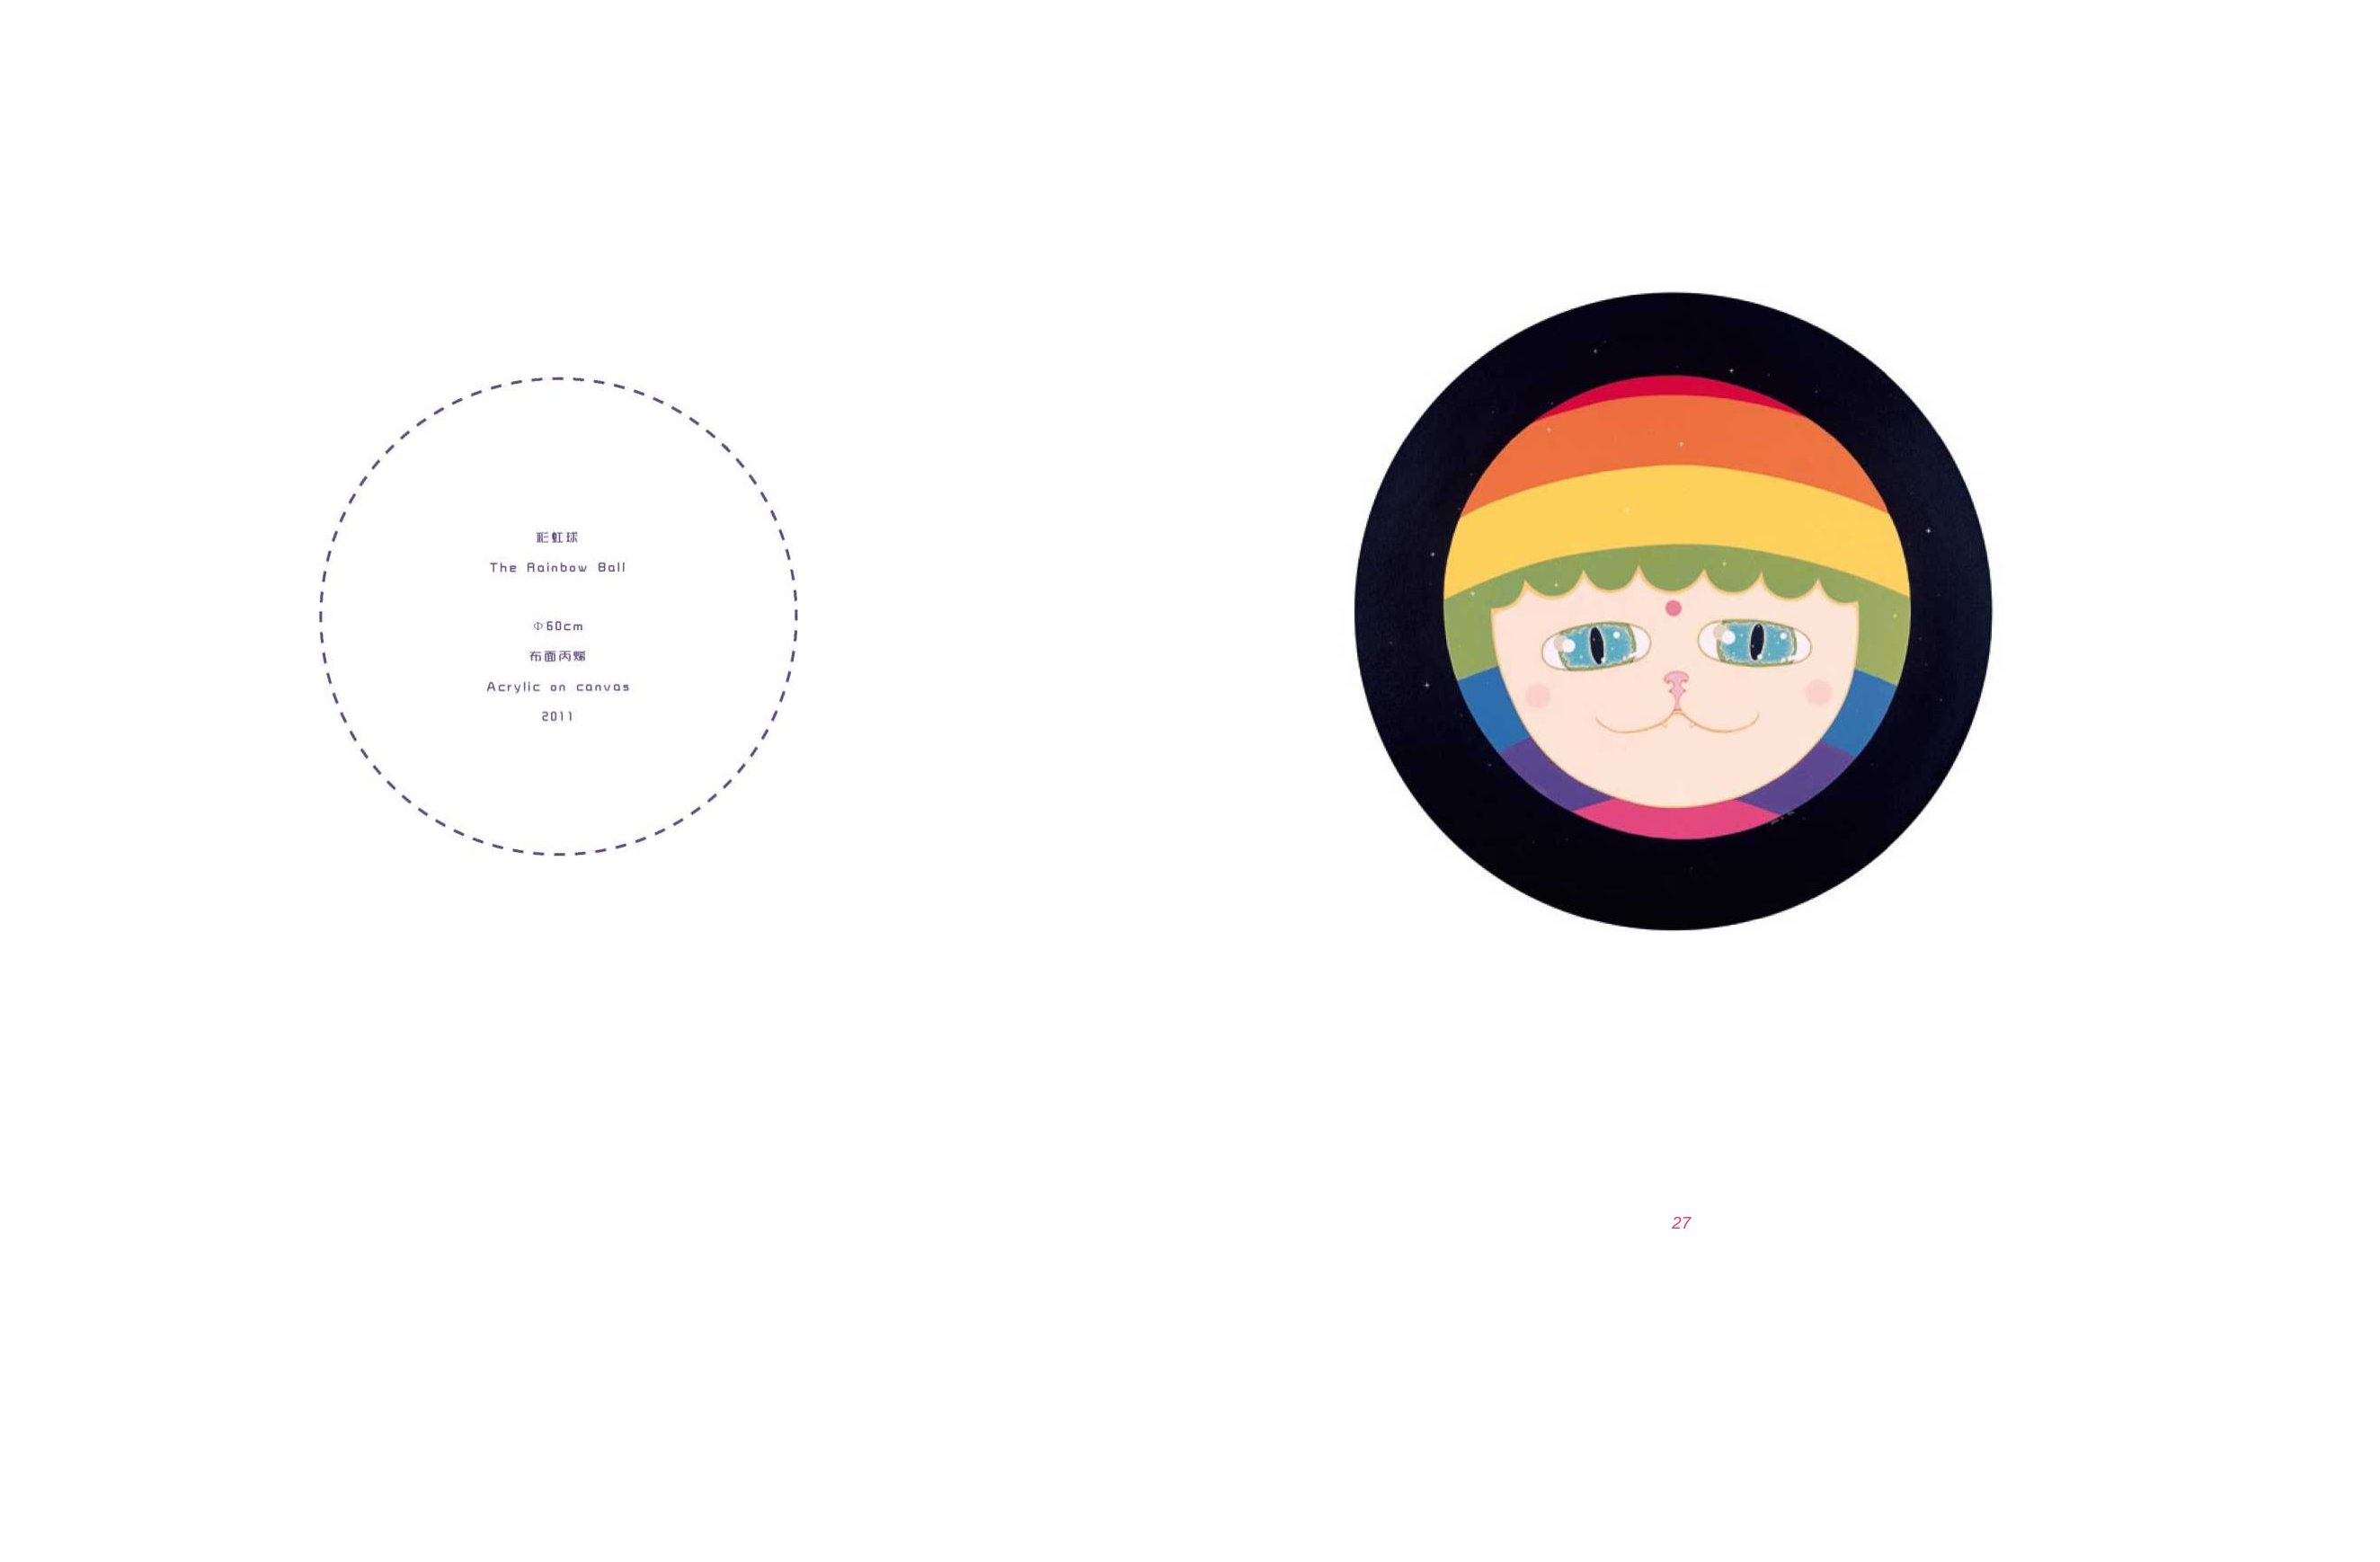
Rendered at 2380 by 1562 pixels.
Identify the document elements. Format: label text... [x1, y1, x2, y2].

text_box 27 [1664, 1211, 1692, 1232]
picture [1337, 284, 2005, 941]
picture [319, 377, 799, 604]
picture [319, 608, 799, 856]
